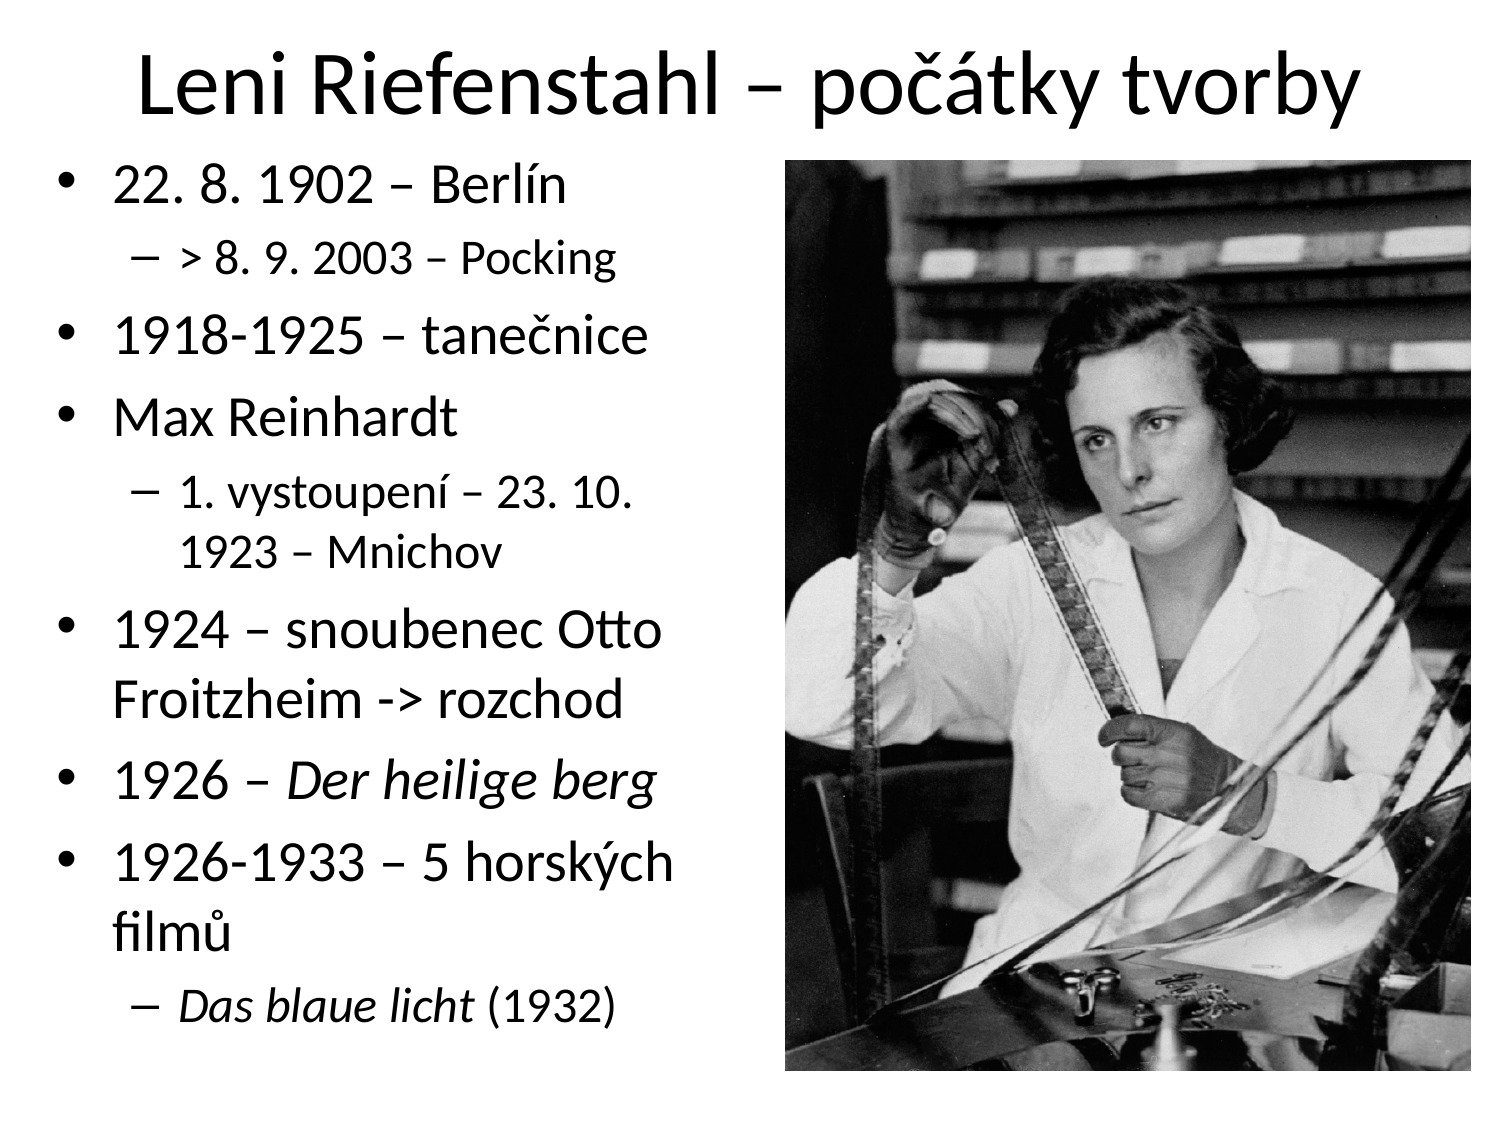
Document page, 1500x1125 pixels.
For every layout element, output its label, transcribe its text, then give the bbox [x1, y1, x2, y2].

list 22. 8. 1902 – Berlín > 8. 9. 2003 – Pocking 1918-1925 – tanečnice Max Reinhardt 1. vystoupení – 23. 10. 1923 – Mnichov 1924 – snoubenec Otto Froitzheim -> rozchod 1926 – Der heilige berg 1926-1933 – 5 horských filmů Das blaue licht (1932) [41, 137, 738, 1094]
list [785, 160, 1472, 1071]
title Leni Riefenstahl – počátky tvorby [75, 7, 1425, 149]
